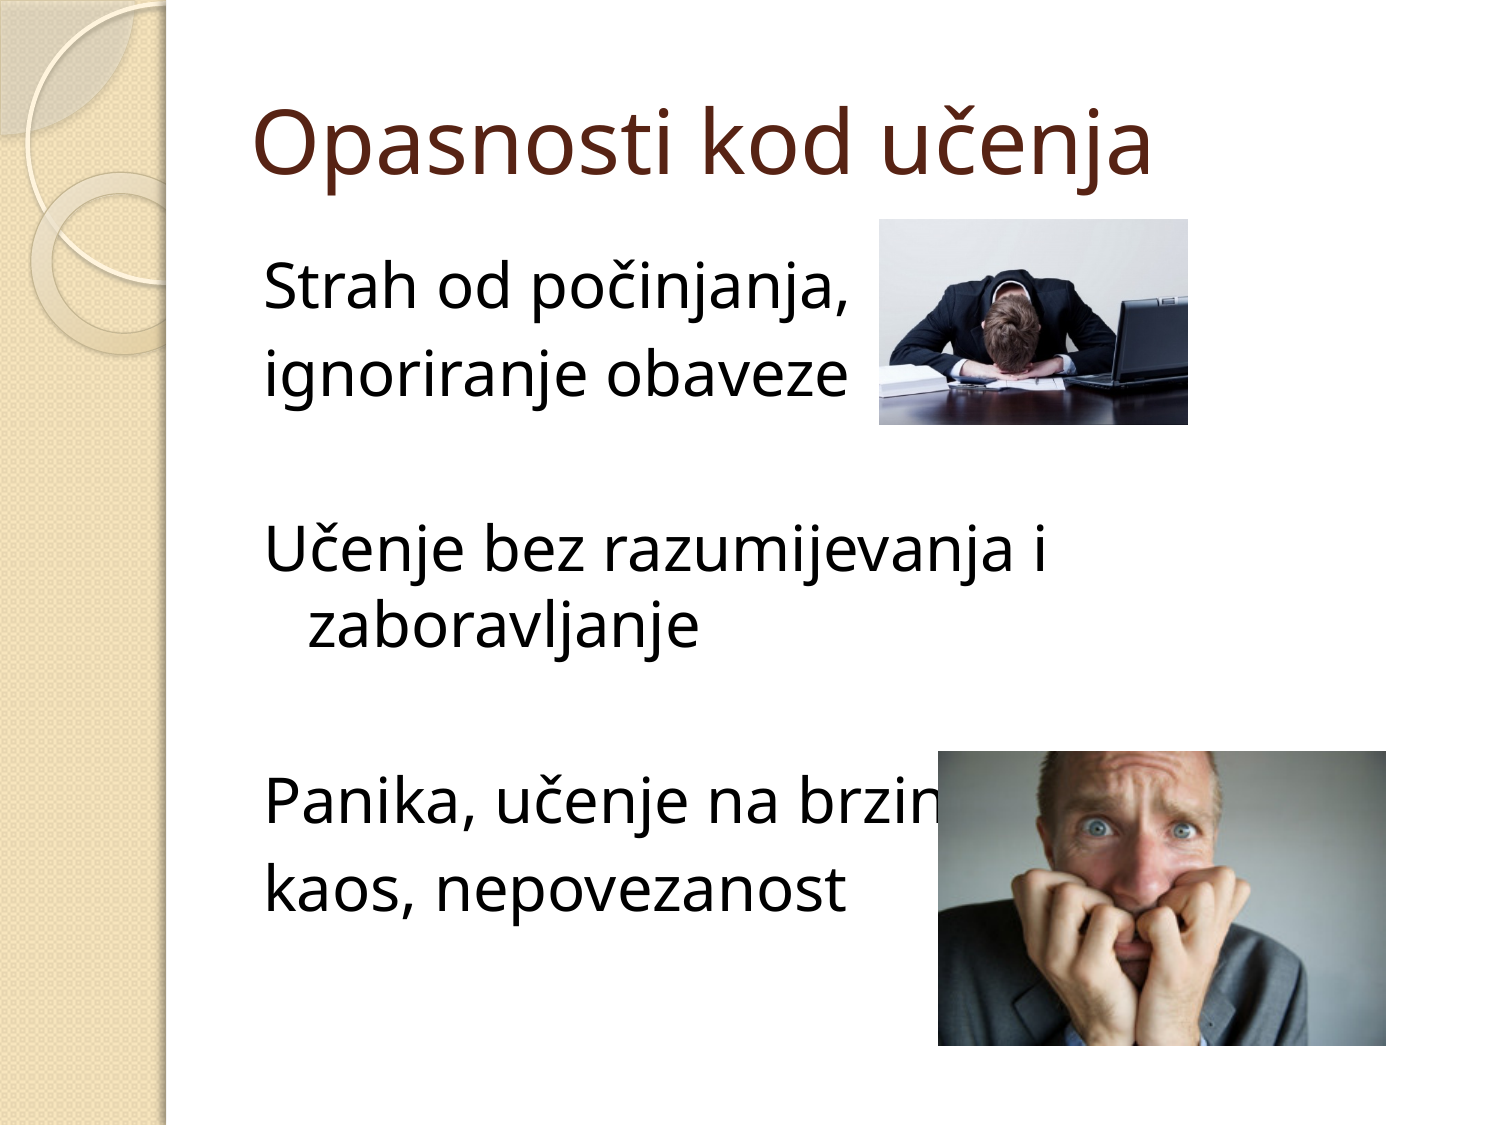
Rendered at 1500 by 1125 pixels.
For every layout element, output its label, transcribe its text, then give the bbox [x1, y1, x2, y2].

picture [938, 751, 1387, 1046]
picture [879, 219, 1188, 425]
list Strah od počinjanja, ignoriranje obaveze Učenje bez razumijevanja i zaboravljanje Panika, učenje na brzinu, kaos, nepovezanost [235, 237, 1466, 1025]
title Opasnosti kod učenja [235, 45, 1466, 233]
